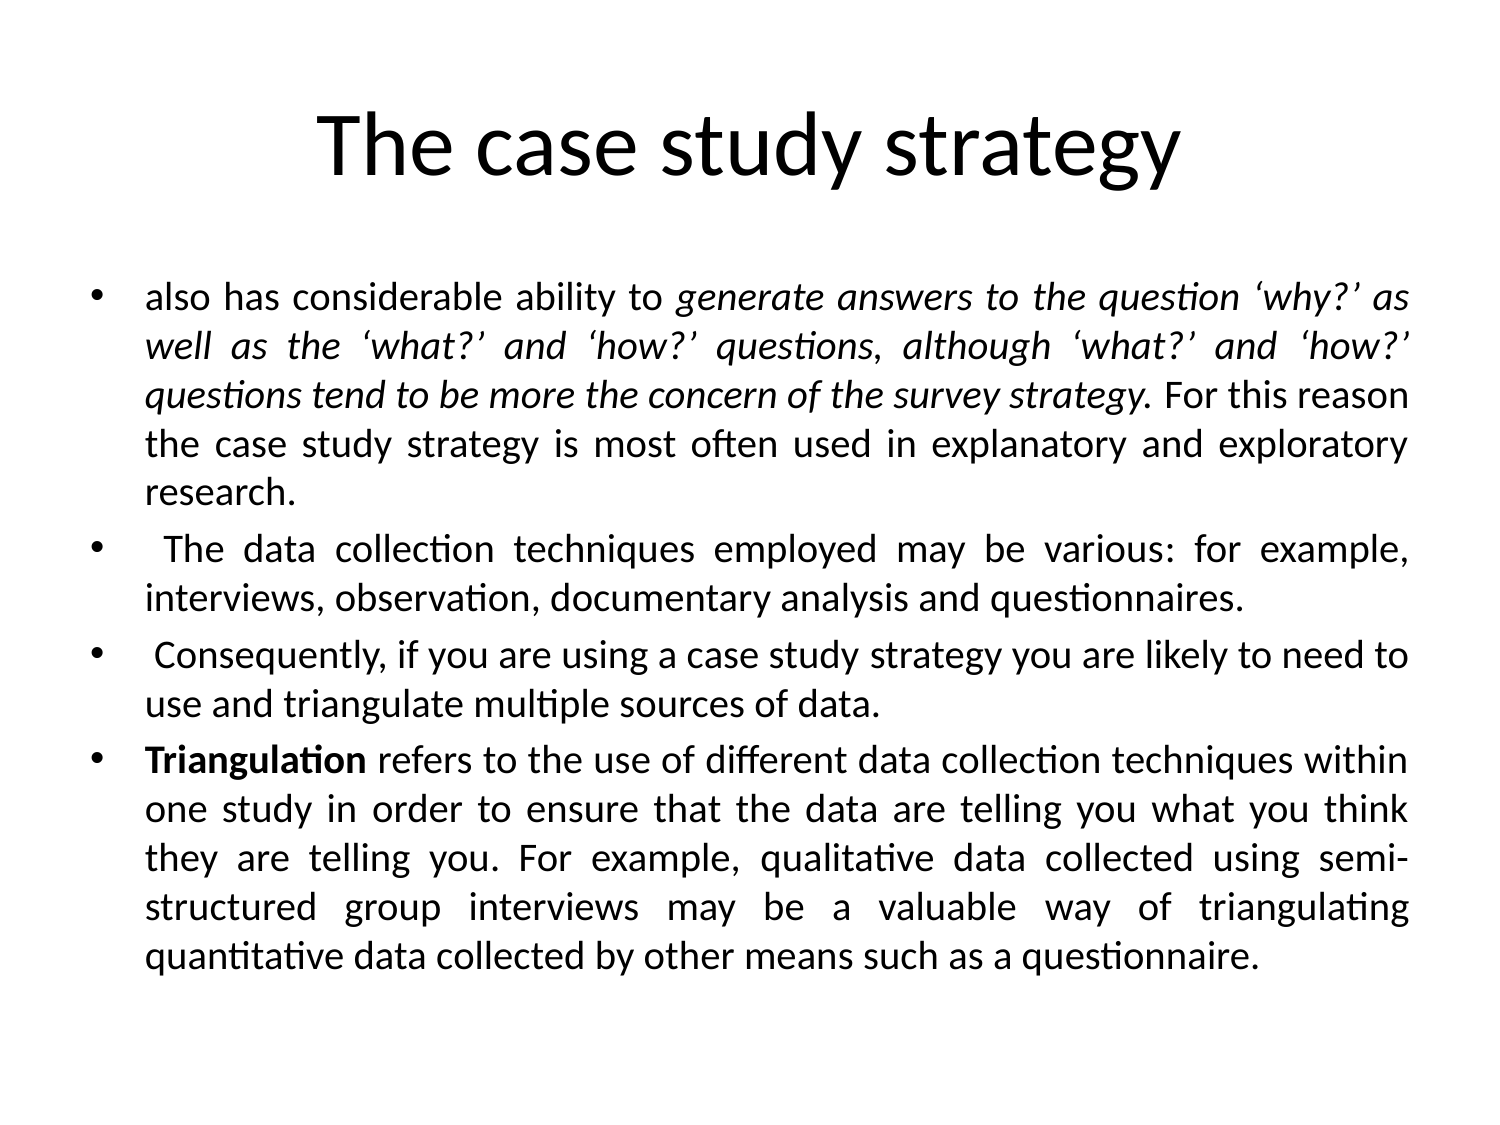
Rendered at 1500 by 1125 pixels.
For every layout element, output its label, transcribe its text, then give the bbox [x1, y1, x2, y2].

list also has considerable ability to generate answers to the question ‘why?’ as well as the ‘what?’ and ‘how?’ questions, although ‘what?’ and ‘how?’ questions tend to be more the concern of the survey strategy. For this reason the case study strategy is most often used in explanatory and exploratory research. The data collection techniques employed may be various: for example, interviews, observation, documentary analysis and questionnaires. Consequently, if you are using a case study strategy you are likely to need to use and triangulate multiple sources of data. Triangulation refers to the use of different data collection techniques within one study in order to ensure that the data are telling you what you think they are telling you. For example, qualitative data collected using semi-structured group interviews may be a valuable way of triangulating quantitative data collected by other means such as a questionnaire. [75, 262, 1425, 1005]
title The case study strategy [75, 45, 1425, 233]
